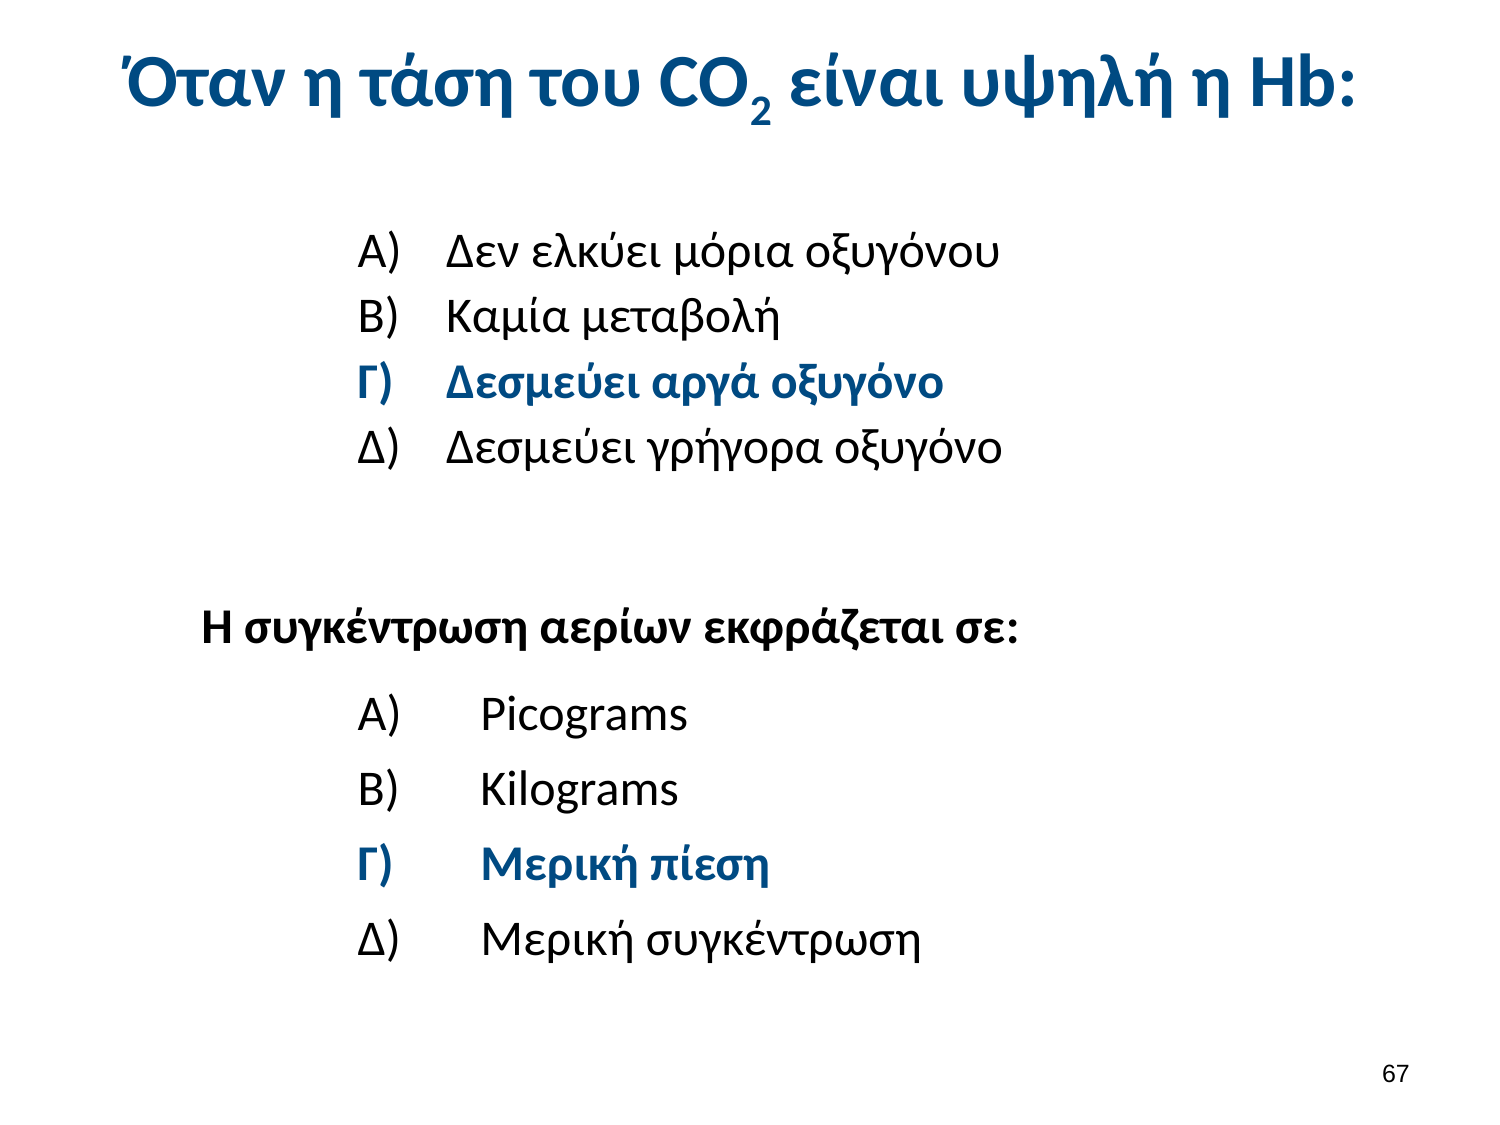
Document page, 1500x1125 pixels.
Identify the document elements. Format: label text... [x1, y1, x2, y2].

table_header Α) [325, 681, 465, 756]
table_header Α) [325, 223, 431, 288]
table_header Picograms [465, 681, 1176, 756]
table_cell Μερική συγκέντρωση [465, 906, 1176, 981]
slide_number 66 [1074, 1042, 1425, 1103]
table_cell Β) [325, 288, 431, 353]
table_cell Β) [325, 756, 465, 831]
table_header Δεν ελκύει μόρια οξυγόνου [431, 223, 1341, 288]
table_cell Δεσμεύει αργά οξυγόνο [431, 353, 1341, 418]
table_cell Γ) [325, 353, 431, 418]
table_cell Καμία μεταβολή [431, 288, 1341, 353]
table_cell Δ) [325, 906, 465, 981]
table_cell Kilograms [465, 756, 1176, 831]
table_cell Γ) [325, 831, 465, 906]
table_cell Μερική πίεση [465, 831, 1176, 906]
text_box Η συγκέντρωση αερίων εκφράζεται σε: [186, 586, 1046, 662]
table_cell Δεσμεύει γρήγορα οξυγόνο [431, 418, 1341, 483]
table_cell Δ) [325, 418, 431, 483]
title Όταν η τάση του CO2 είναι υψηλή η Hb: [76, 19, 1427, 169]
